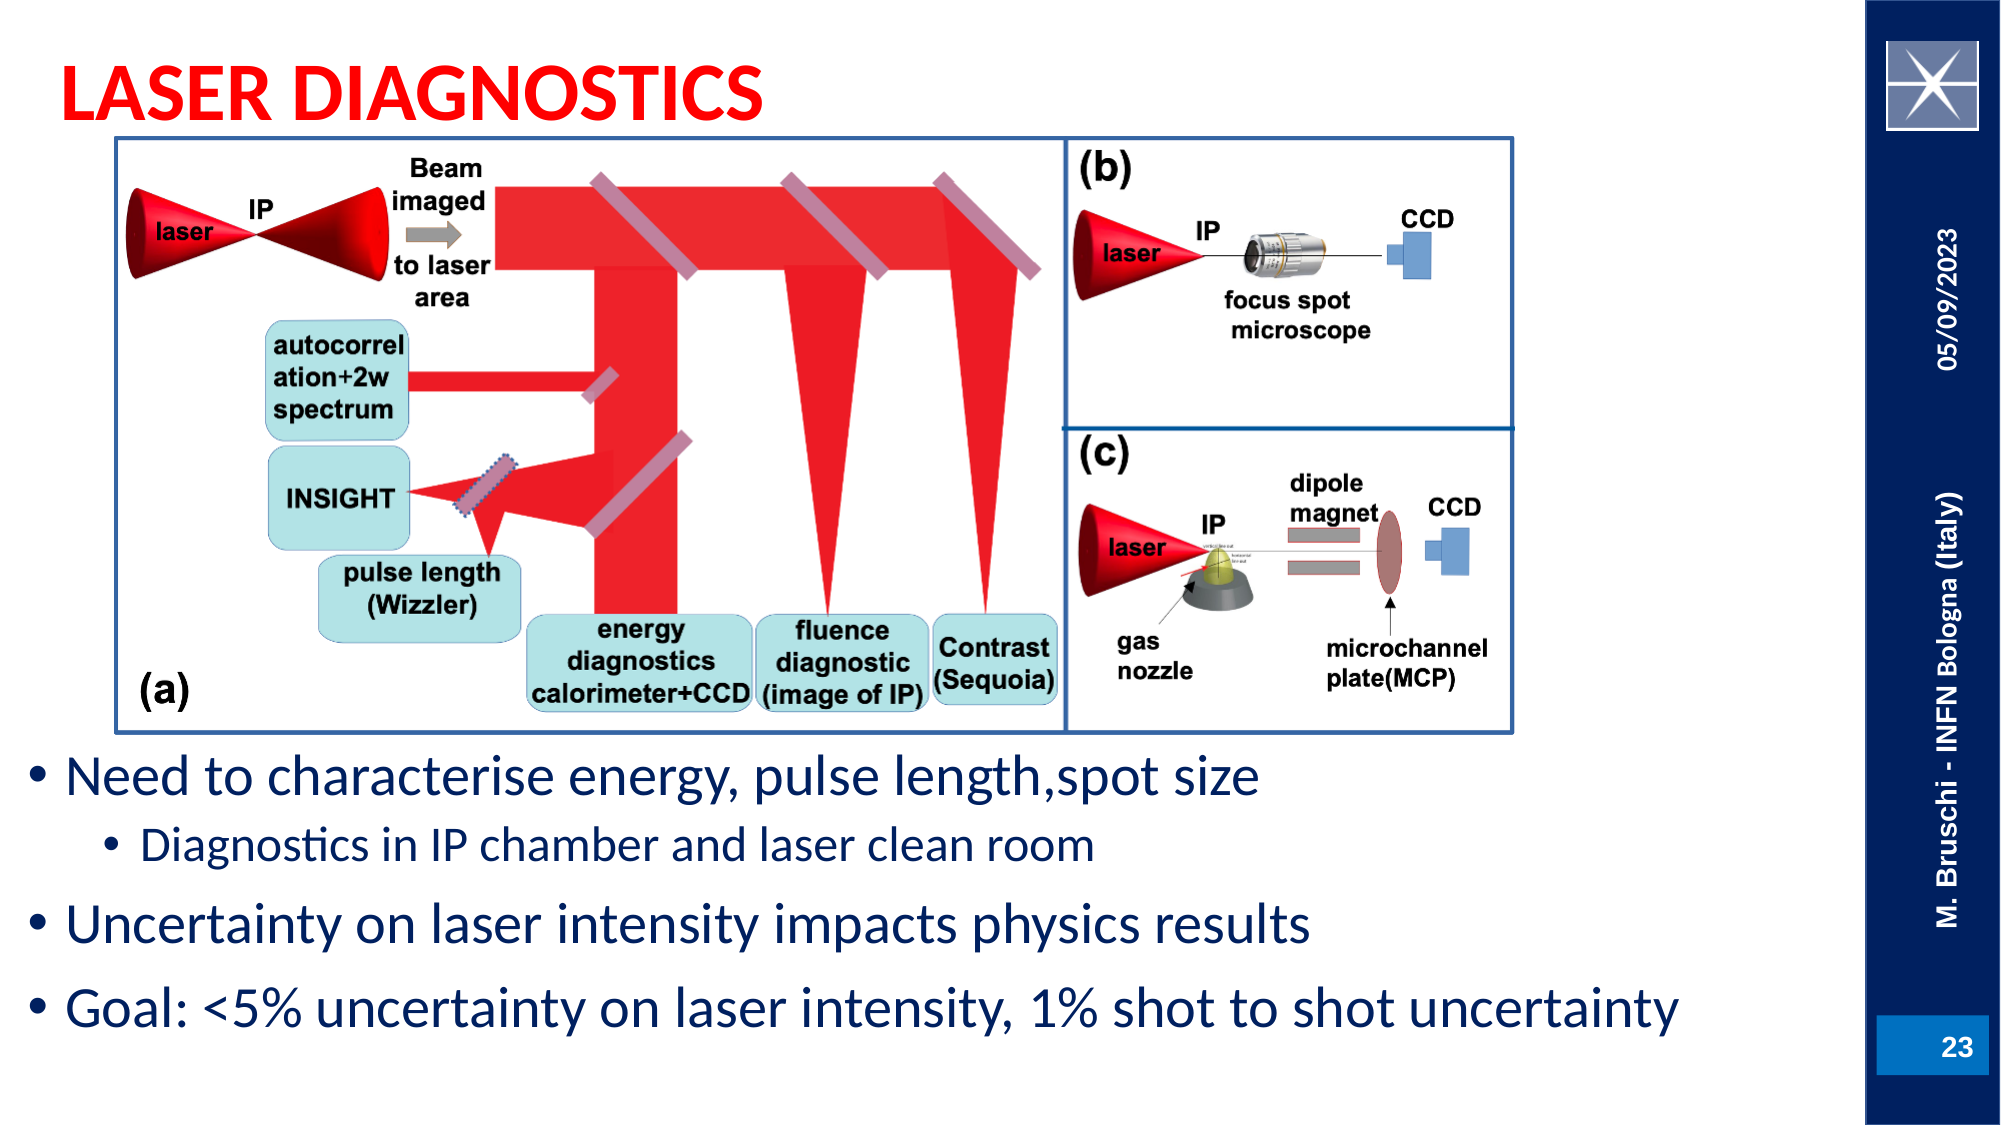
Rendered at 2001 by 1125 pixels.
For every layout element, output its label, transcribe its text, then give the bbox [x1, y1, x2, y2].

footer M. Bruschi - INFN Bologna (Italy) [1915, 427, 1975, 994]
slide_number 23 [1876, 1015, 1989, 1076]
list Need to characterise energy, pulse length,spot size Diagnostics in IP chamber and laser clean room Uncertainty on laser intensity impacts physics results Goal: <5% uncertainty on laser intensity, 1% shot to shot uncertainty [12, 738, 1803, 1102]
picture [110, 133, 1518, 738]
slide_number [1915, 172, 1975, 387]
title LASER DIAGNOSTICS [45, 13, 1837, 173]
picture [1886, 41, 1979, 131]
